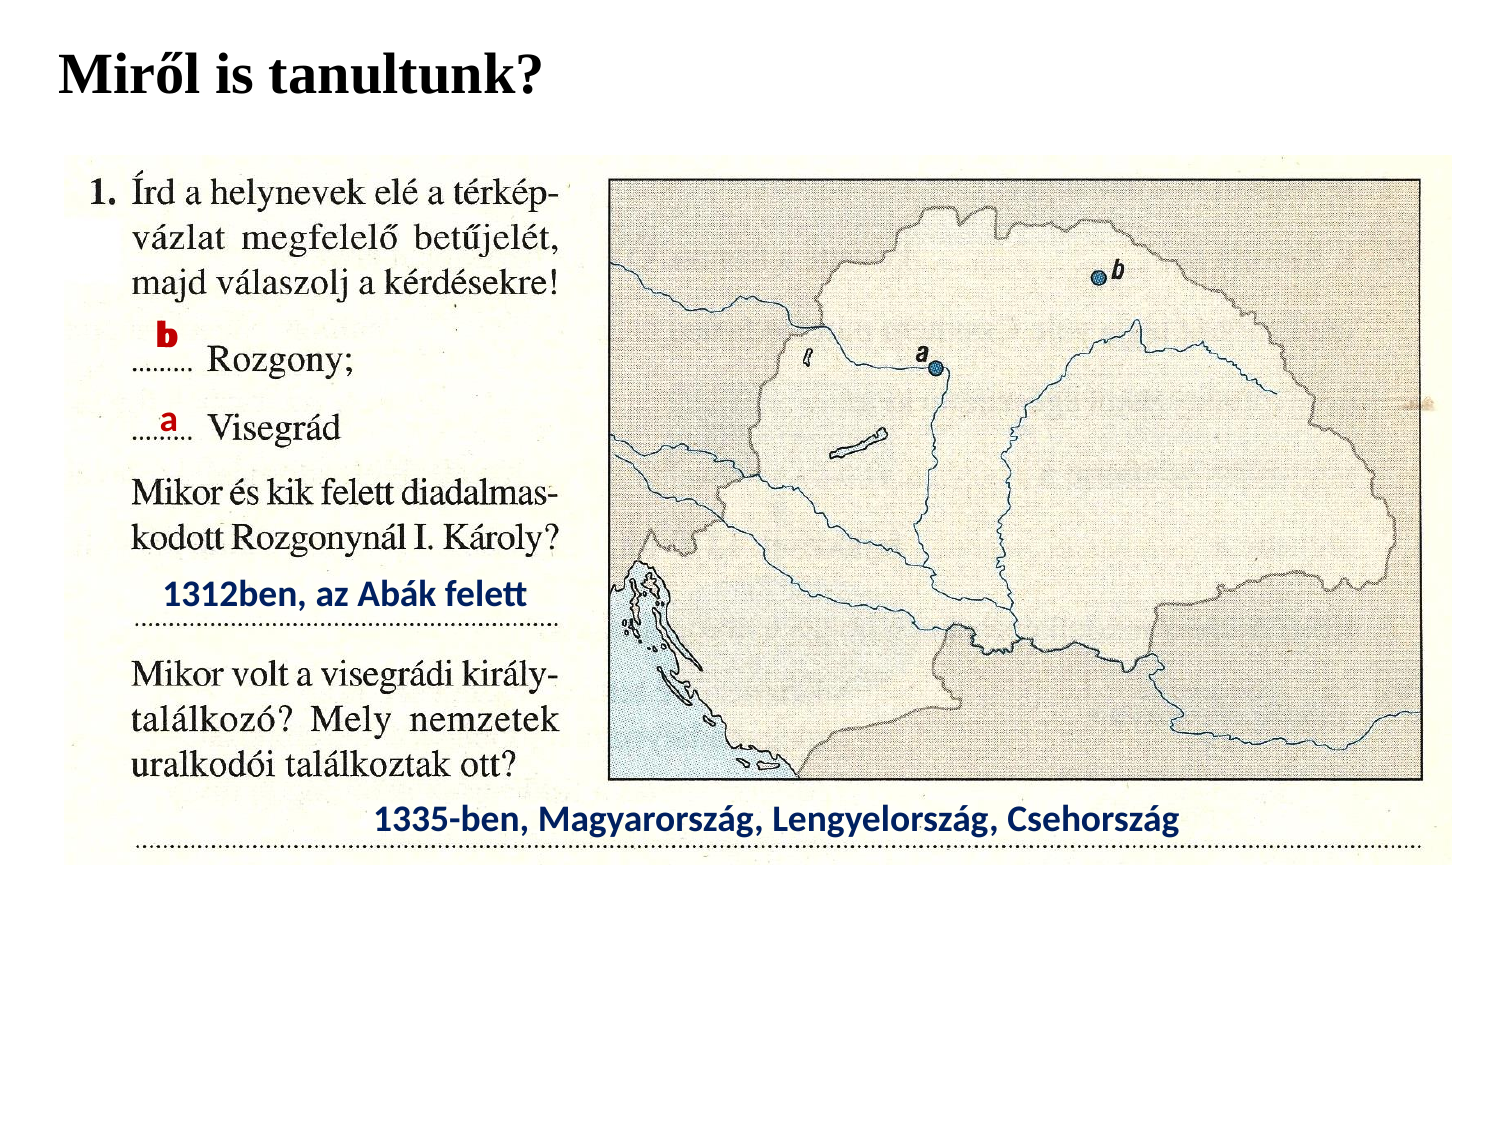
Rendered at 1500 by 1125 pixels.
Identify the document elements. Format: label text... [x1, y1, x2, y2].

text_box Miről is tanultunk? [43, 27, 561, 113]
picture [64, 155, 1452, 865]
